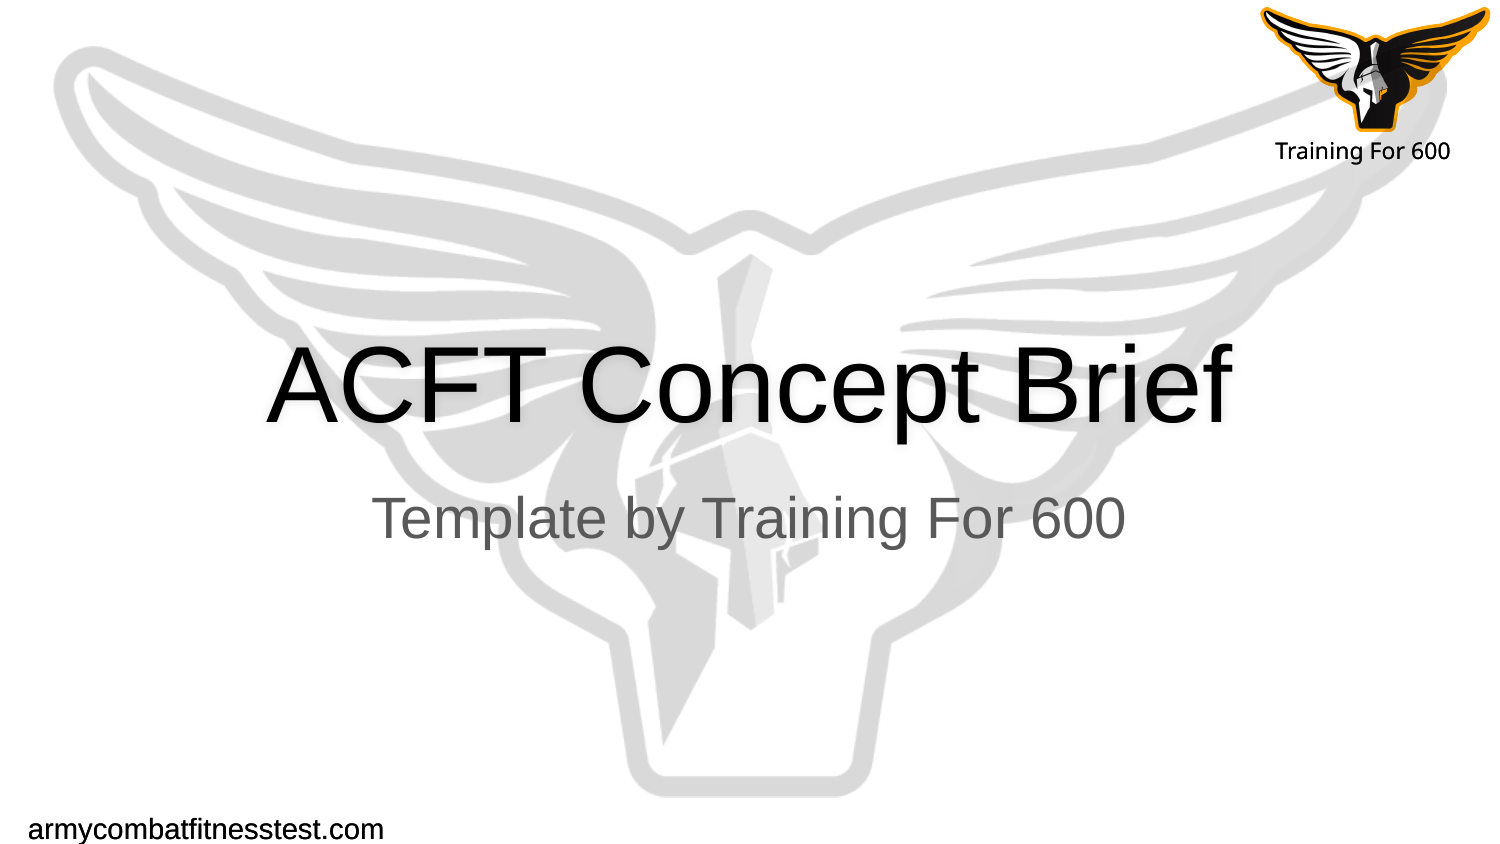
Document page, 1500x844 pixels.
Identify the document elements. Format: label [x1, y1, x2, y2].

picture [53, 7, 1491, 798]
